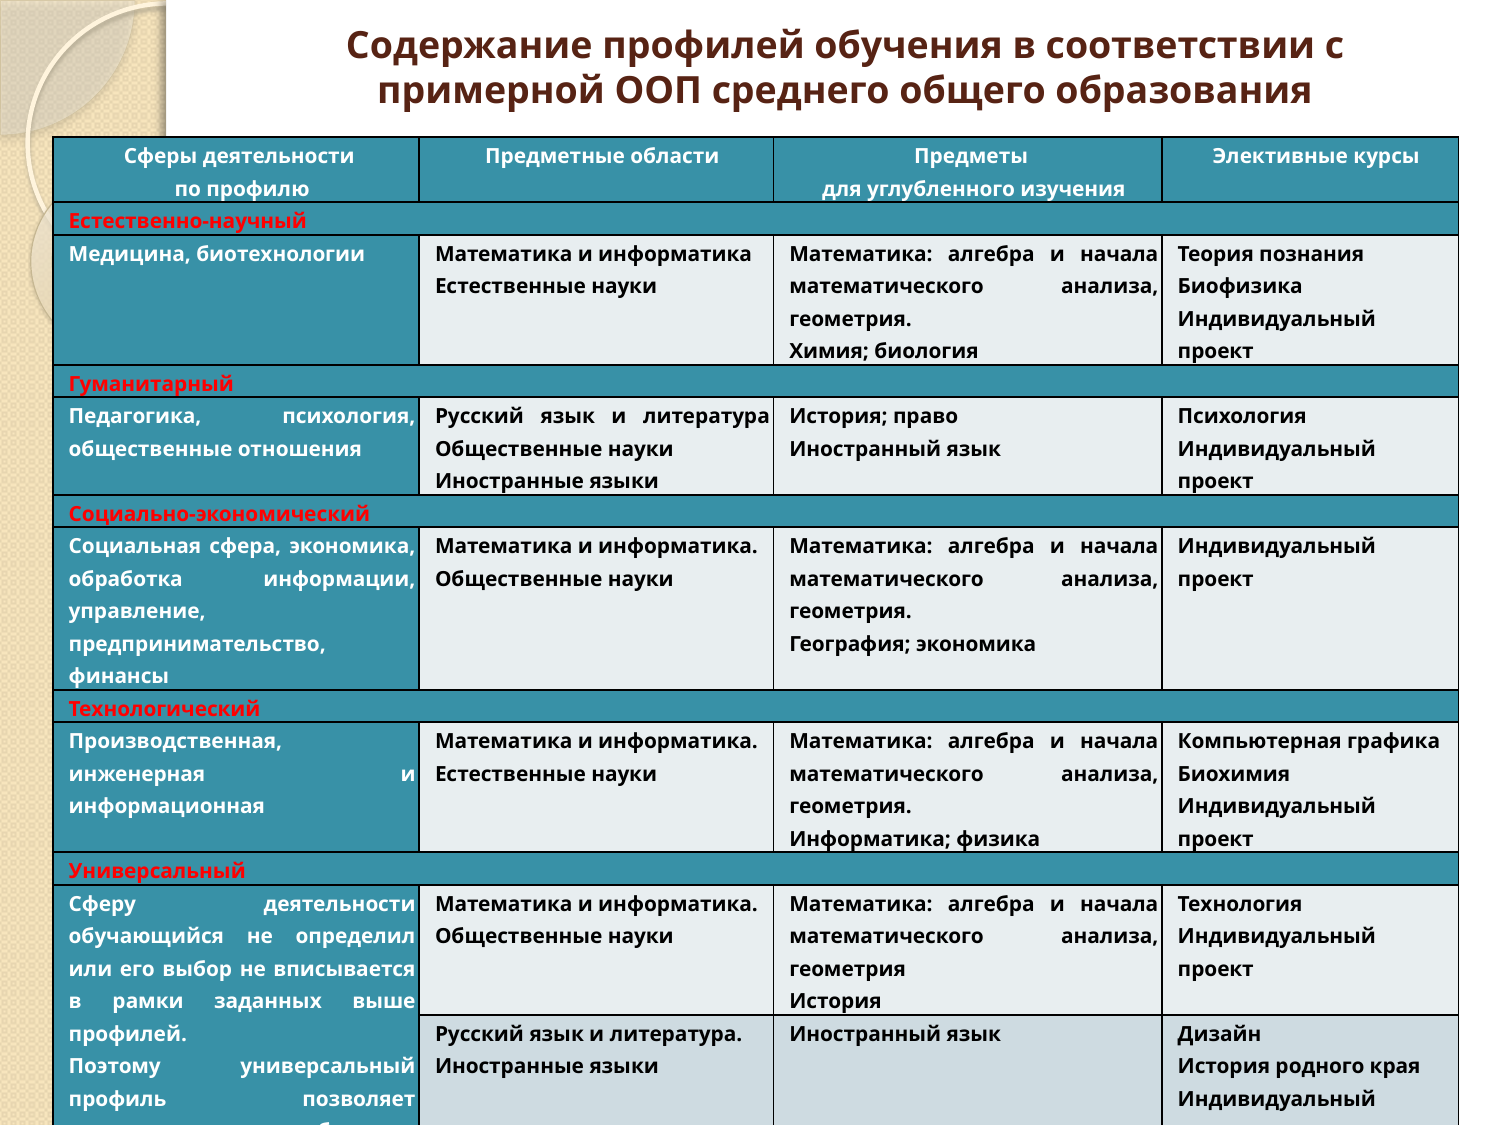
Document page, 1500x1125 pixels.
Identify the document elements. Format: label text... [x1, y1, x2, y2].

title Содержание профилей обучения в соответствии с примерной ООП среднего общего образования [230, 19, 1461, 114]
table_cell Математика: алгебра и начала математического анализа, геометрия История [774, 886, 1161, 1014]
table_cell Социально-экономический [54, 496, 1458, 526]
table_cell Компьютерная графика Биохимия Индивидуальный проект [1163, 723, 1458, 851]
table_cell Русский язык и литература. Иностранные языки [420, 1016, 773, 1125]
table_cell Сферу деятельности обучающийся не определил или его выбор не вписывается в рамки заданных выше профилей. Поэтому универсальный профиль позволяет ограничиться только базовым уровнем изучения учебных предметов, но не исключает углубленное изучение отдельных предметов [54, 886, 418, 1125]
table_cell Математика и информатика Естественные науки [420, 236, 773, 364]
table_cell Социальная сфера, экономика, обработка информации, управление, предпринимательство, финансы [54, 528, 418, 689]
table_cell Математика: алгебра и начала математического анализа, геометрия. Информатика; физика [774, 723, 1161, 851]
table_cell Математика и информатика. Общественные науки [420, 528, 773, 689]
table_cell Производственная, инженерная и информационная [54, 723, 418, 851]
table_cell Русский язык и литература Общественные науки Иностранные языки [420, 398, 773, 494]
table_cell Индивидуальный проект [1163, 528, 1458, 689]
table_cell Математика и информатика. Общественные науки [420, 886, 773, 1014]
table_cell Технологический [54, 691, 1458, 721]
table_header Элективные курсы [1163, 138, 1458, 201]
table_cell Математика и информатика. Естественные науки [420, 723, 773, 851]
table_cell Математика: алгебра и начала математического анализа, геометрия. Химия; биология [774, 236, 1161, 364]
table_cell Теория познания Биофизика Индивидуальный проект [1163, 236, 1458, 364]
table_cell Универсальный [54, 853, 1458, 884]
table_cell История; право Иностранный язык [774, 398, 1161, 494]
table_cell Гуманитарный [54, 366, 1458, 396]
table_cell Технология Индивидуальный проект [1163, 886, 1458, 1014]
table_cell Иностранный язык [774, 1016, 1161, 1125]
table_cell Педагогика, психология, общественные отношения [54, 398, 418, 494]
table_header Сферы деятельности по профилю [54, 138, 418, 201]
table_cell Естественно-научный [54, 203, 1458, 234]
table_header Предметные области [420, 138, 773, 201]
table_header Предметы для углубленного изучения [774, 138, 1161, 201]
table_cell Дизайн История родного края Индивидуальный проект [1163, 1016, 1458, 1125]
table_cell Психология Индивидуальный проект [1163, 398, 1458, 494]
table_cell Математика: алгебра и начала математического анализа, геометрия. География; экономика [774, 528, 1161, 689]
table_cell Медицина, биотехнологии [54, 236, 418, 364]
